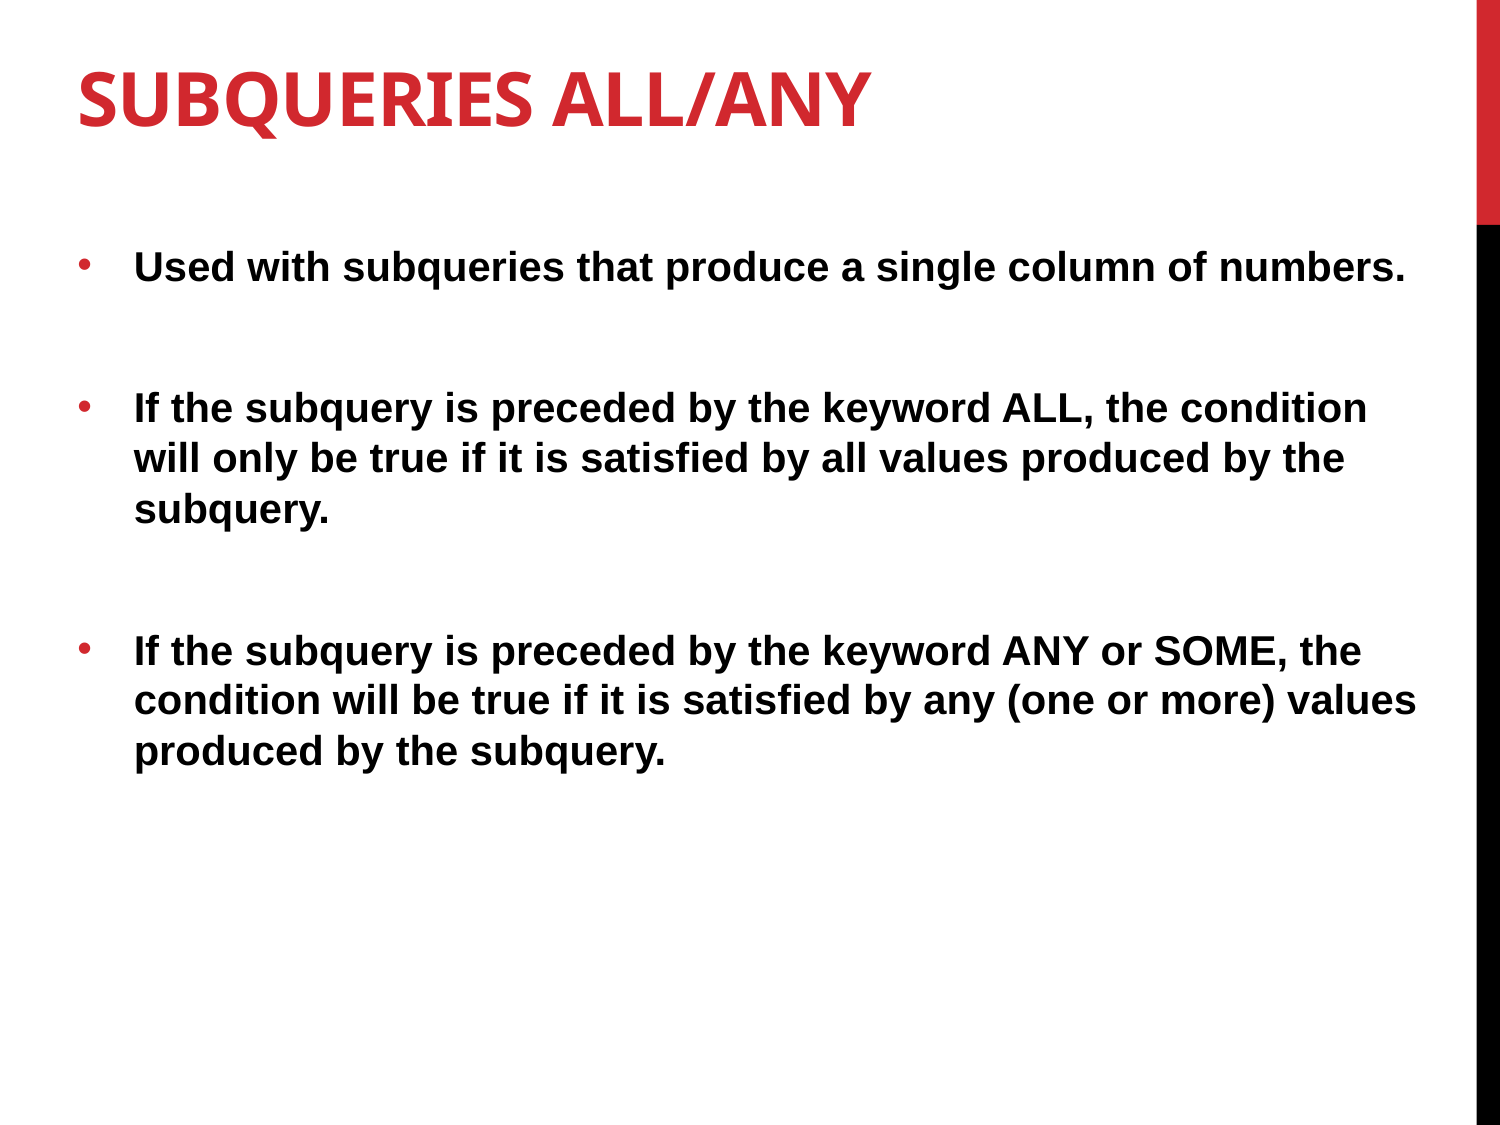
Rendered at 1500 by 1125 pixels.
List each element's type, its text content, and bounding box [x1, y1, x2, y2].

title Subqueries ALL/ANY [62, 37, 1438, 149]
list Used with subqueries that produce a single column of numbers. If the subquery is preceded by the keyword ALL, the condition will only be true if it is satisfied by all values produced by the subquery. If the subquery is preceded by the keyword ANY or SOME, the condition will be true if it is satisfied by any (one or more) values produced by the subquery. [62, 231, 1438, 1082]
